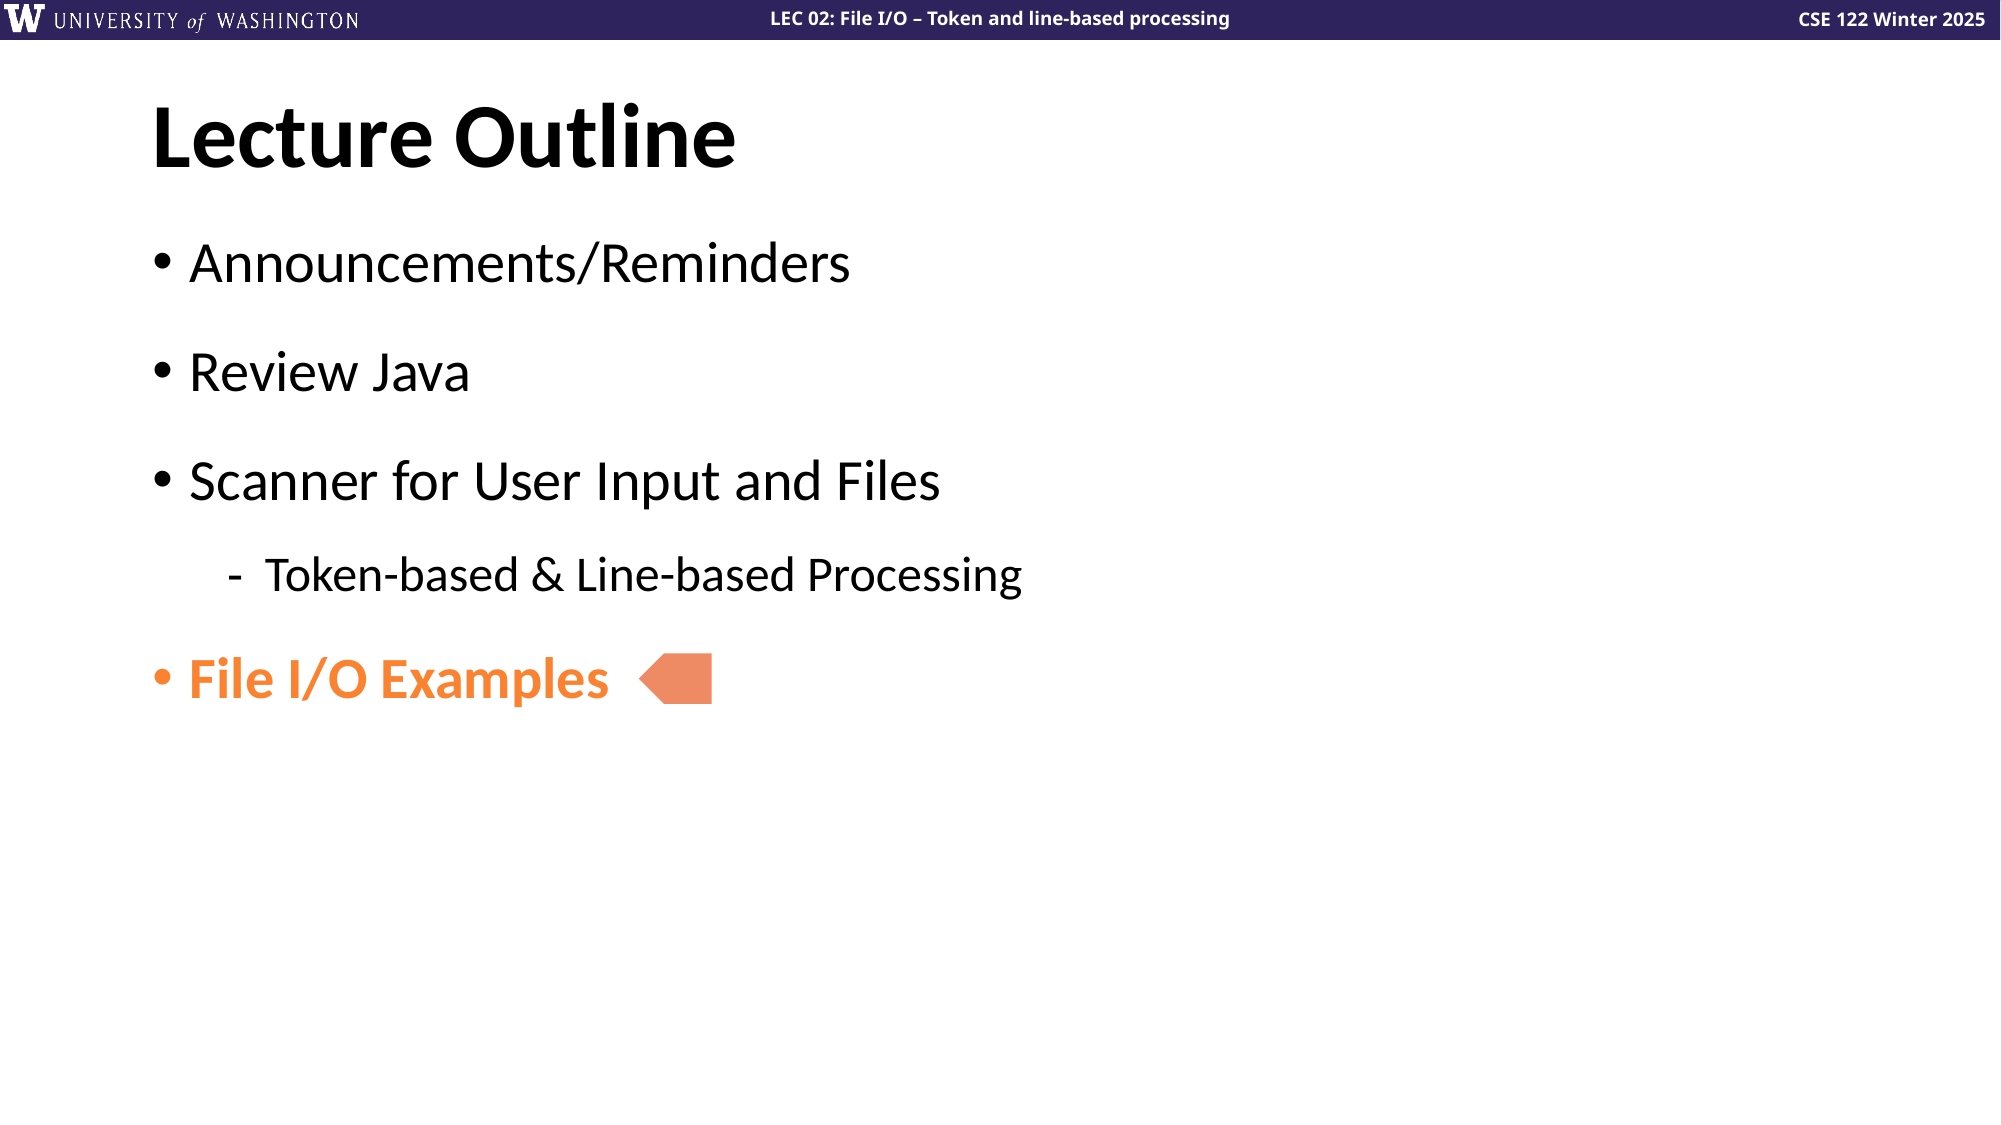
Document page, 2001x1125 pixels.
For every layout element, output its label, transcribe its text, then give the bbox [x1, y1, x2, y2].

picture [4, 4, 358, 33]
title Lecture Outline [137, 74, 1863, 200]
list Announcements/Reminders Review Java Scanner for User Input and Files Token-based & Line-based Processing File I/O Examples [137, 224, 1863, 1014]
text_box [637, 652, 713, 706]
